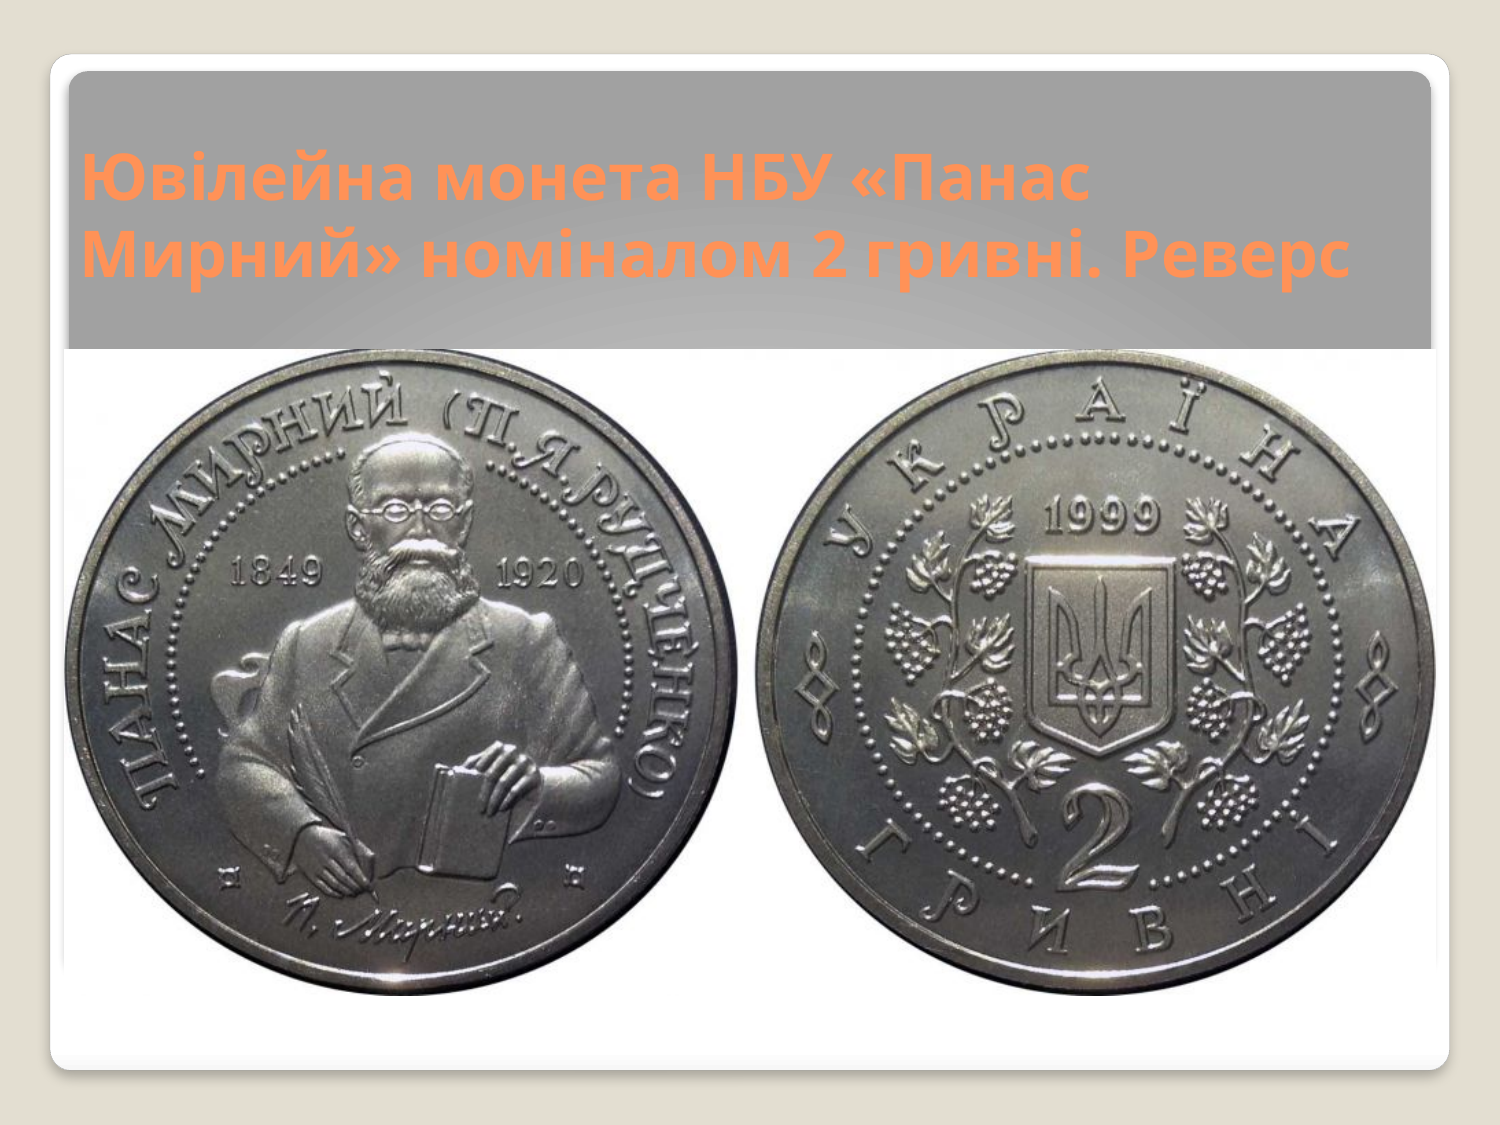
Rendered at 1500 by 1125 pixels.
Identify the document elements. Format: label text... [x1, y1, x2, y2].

title Ювілейна монета НБУ «Панас Мирний» номіналом 2 гривні. Реверс [64, 125, 1408, 298]
picture [64, 349, 1436, 996]
